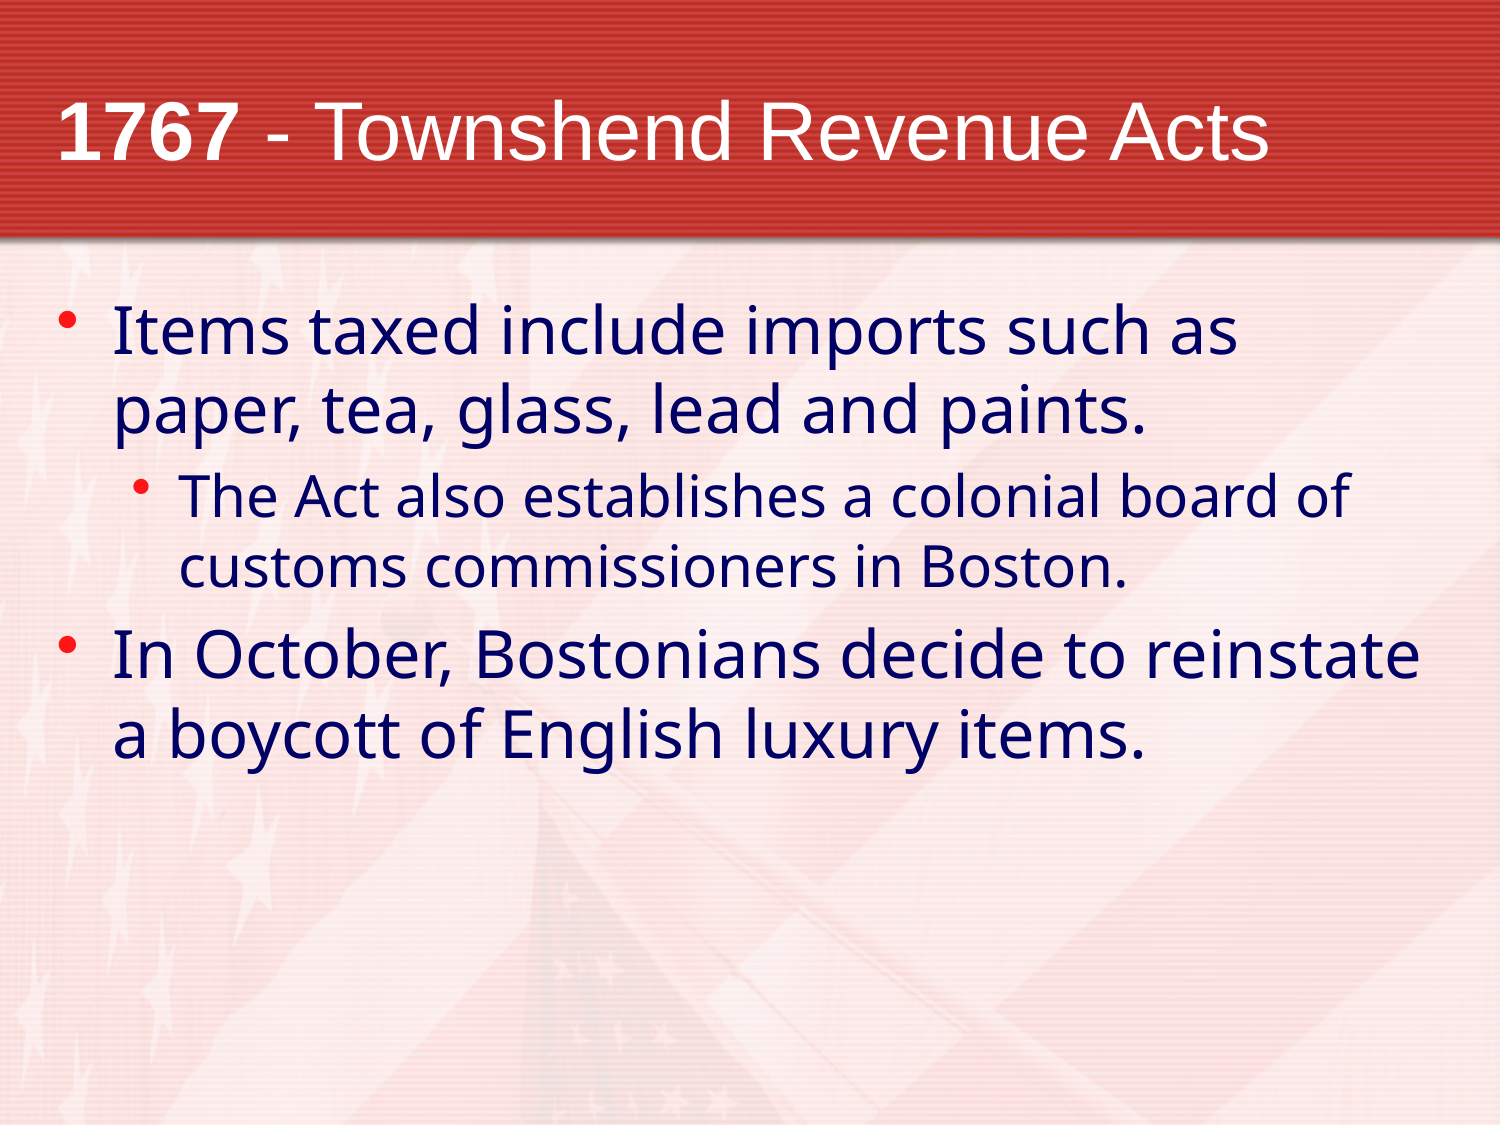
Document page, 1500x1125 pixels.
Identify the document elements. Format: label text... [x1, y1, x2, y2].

list Items taxed include imports such as paper, tea, glass, lead and paints. The Act also establishes a colonial board of customs commissioners in Boston. In October, Bostonians decide to reinstate a boycott of English luxury items. [40, 279, 1460, 1095]
title 1767 - Townshend Revenue Acts [40, 42, 1460, 186]
picture [0, 0, 1500, 1125]
